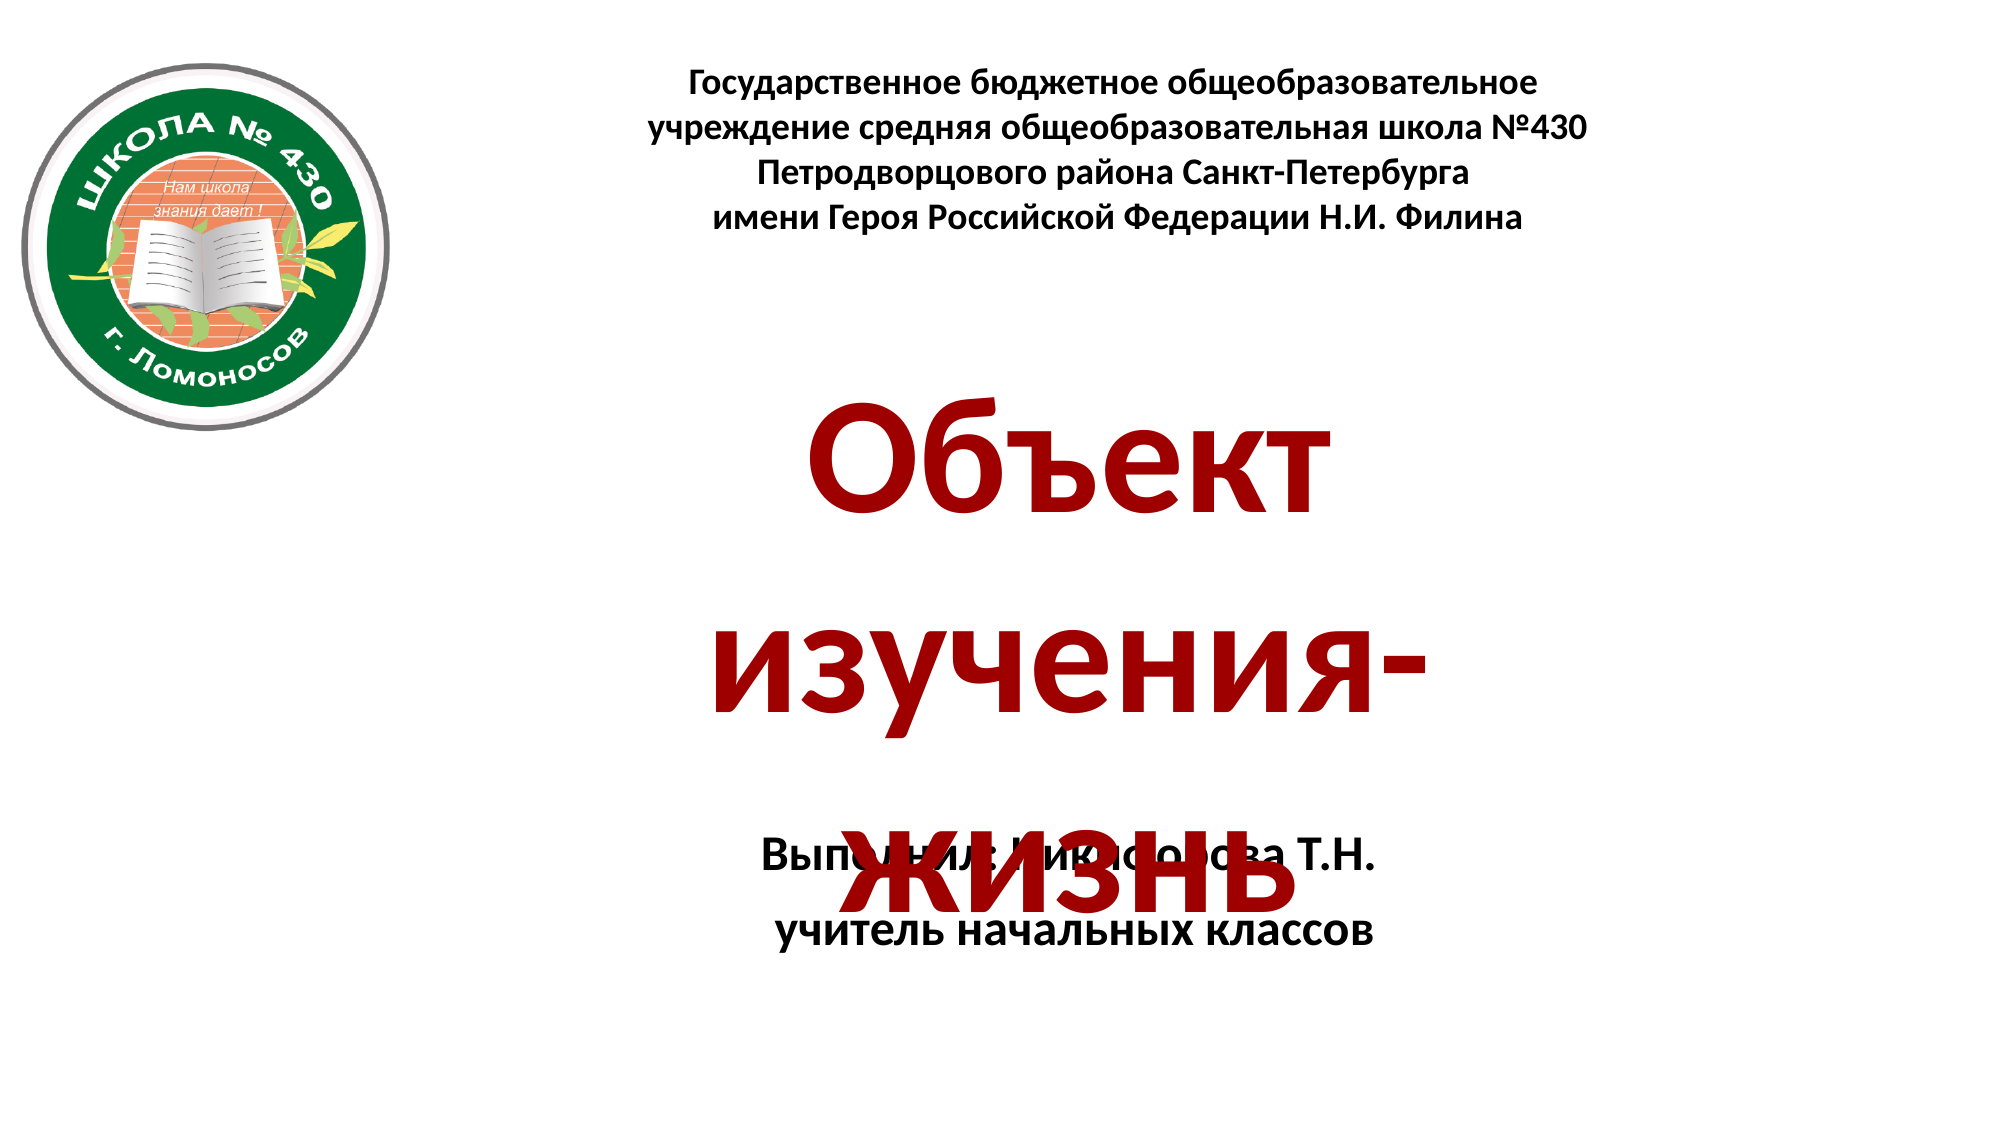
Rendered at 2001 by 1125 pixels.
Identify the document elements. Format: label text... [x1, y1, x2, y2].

text_box Государственное бюджетное общеобразовательное учреждение средняя общеобразовательная школа №430 Петродворцового района Санкт-Петербурга имени Героя Российской Федерации Н.И. Филина [574, 49, 1662, 245]
picture [0, 31, 407, 462]
subtitle Выполнил: Никифорова Т.Н. учитель начальных классов [319, 819, 1820, 1092]
text_box Объект изучения-жизнь [461, 337, 1677, 953]
